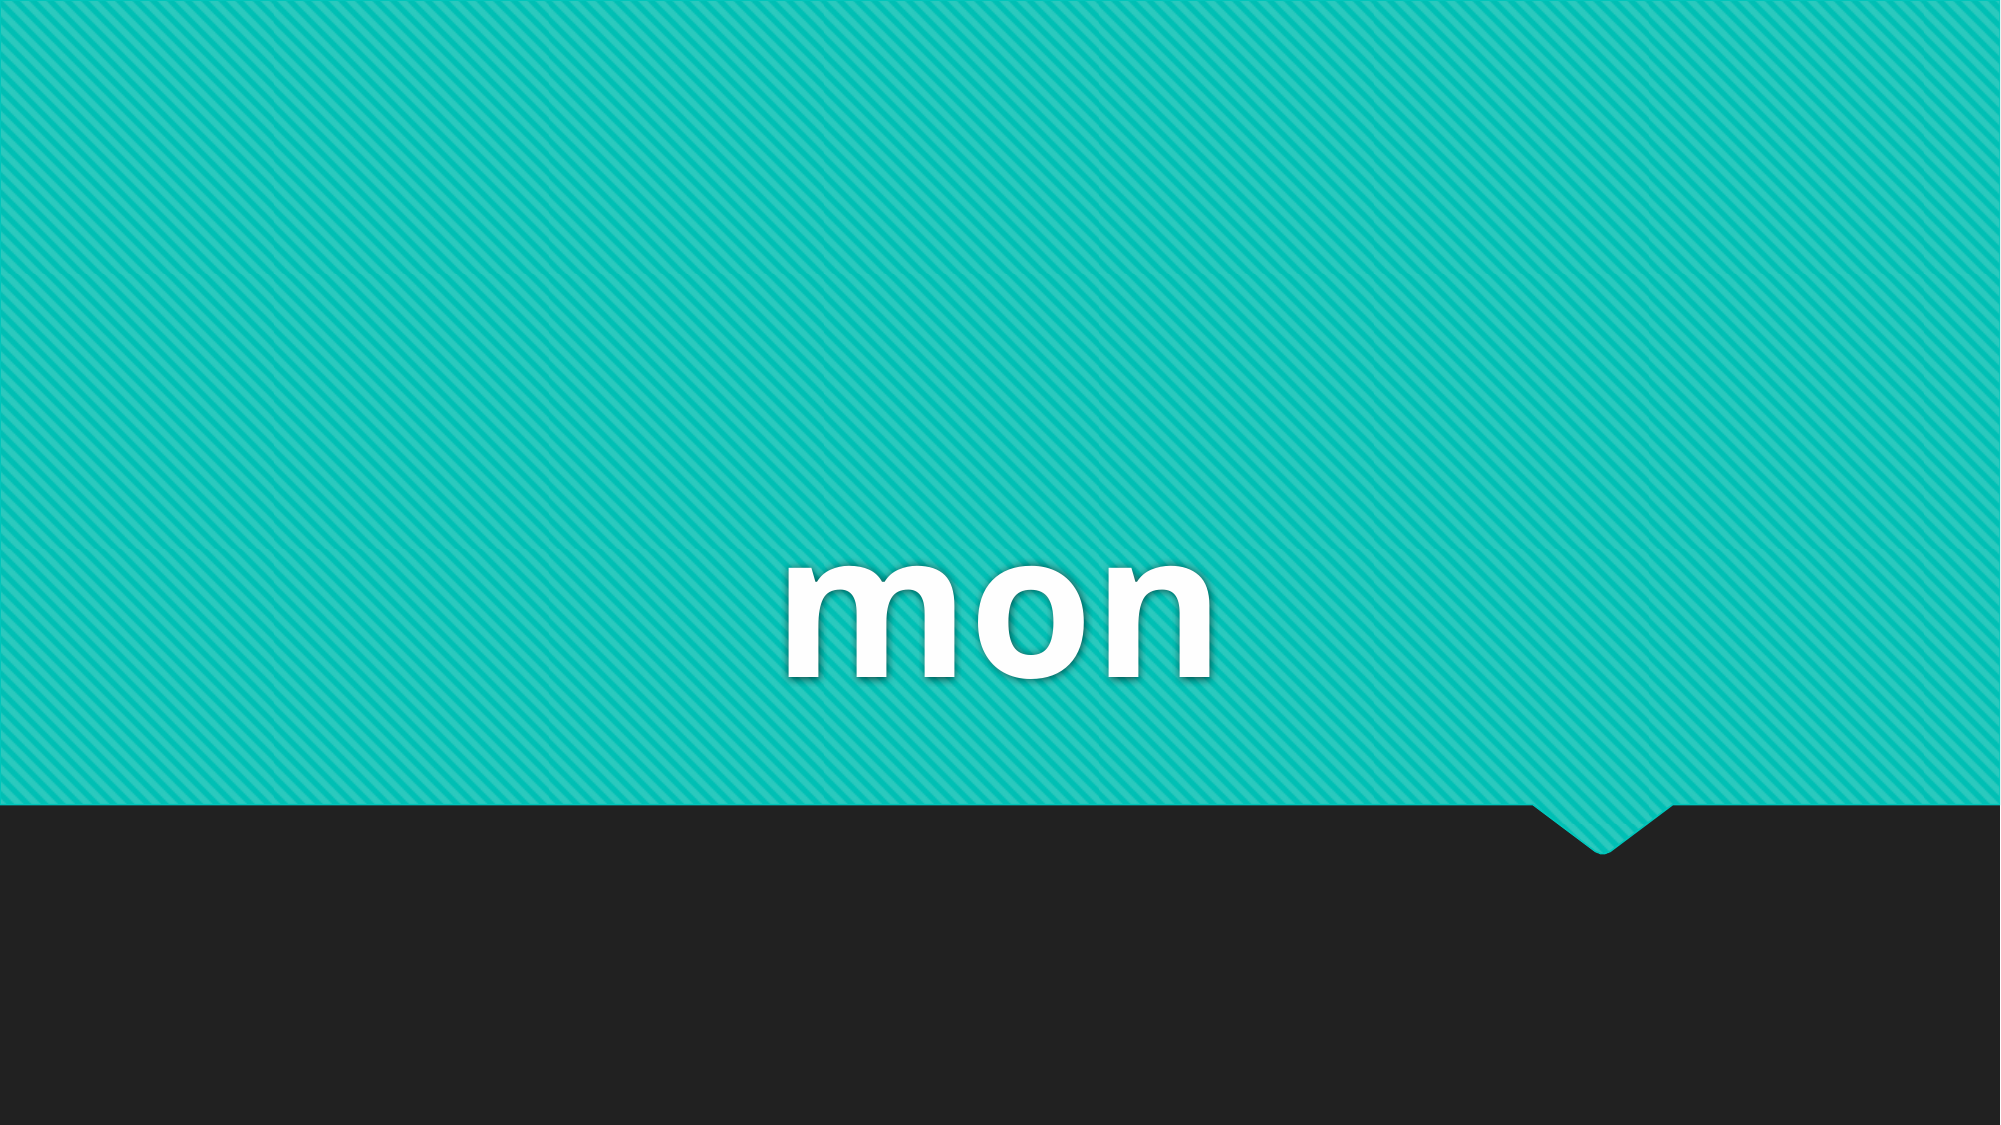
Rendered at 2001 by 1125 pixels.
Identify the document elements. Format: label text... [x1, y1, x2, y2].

title mon [132, 484, 1866, 726]
